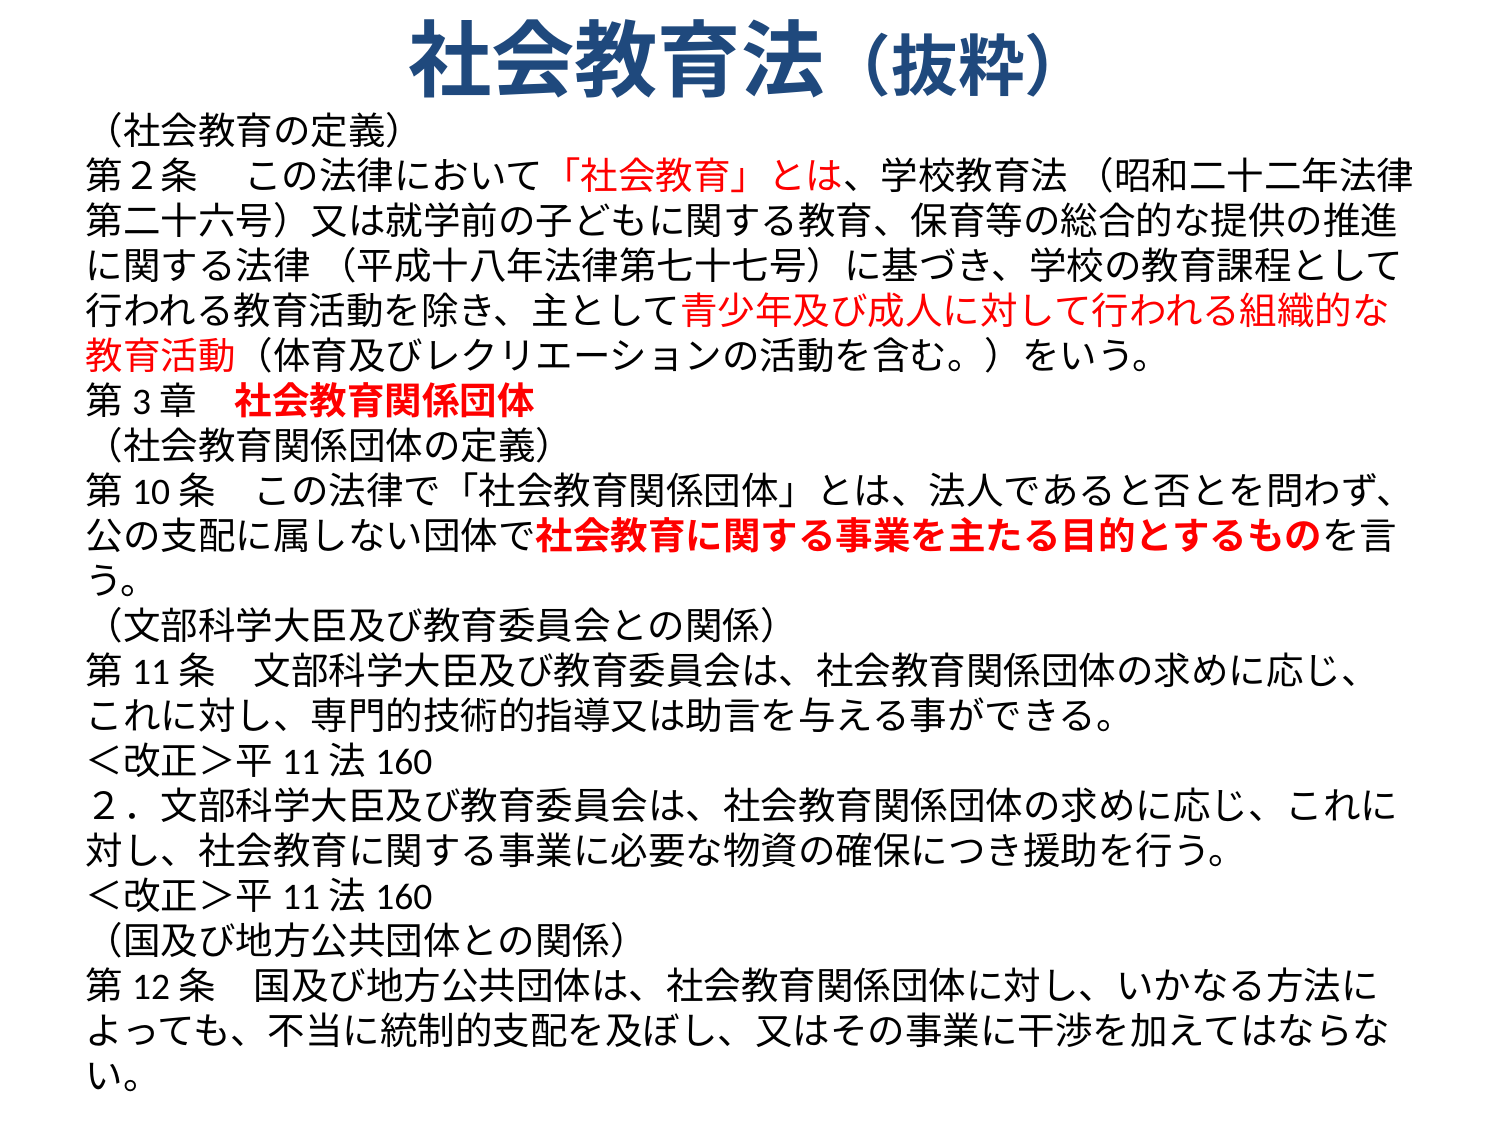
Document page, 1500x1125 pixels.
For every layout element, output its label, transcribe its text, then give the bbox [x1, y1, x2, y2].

text_box 社会教育法（抜粋） （社会教育の定義） 第２条 この法律において「社会教育」とは、学校教育法 （昭和二十二年法律第二十六号）又は就学前の子どもに関する教育、保育等の総合的な提供の推進に関する法律 （平成十八年法律第七十七号）に基づき、学校の教育課程として行われる教育活動を除き、主として青少年及び成人に対して行われる組織的な教育活動（体育及びレクリエーションの活動を含む。）をいう。 第3章 社会教育関係団体 （社会教育関係団体の定義） 第10条 この法律で「社会教育関係団体」とは、法人であると否とを問わず、公の支配に属しない団体で社会教育に関する事業を主たる目的とするものを言う。 （文部科学大臣及び教育委員会との関係） 第11条 文部科学大臣及び教育委員会は、社会教育関係団体の求めに応じ、これに対し、専門的技術的指導又は助言を与える事ができる。 ＜改正＞平11法160 ２．文部科学大臣及び教育委員会は、社会教育関係団体の求めに応じ、これに対し、社会教育に関する事業に必要な物資の確保につき援助を行う。 ＜改正＞平11法160 （国及び地方公共団体との関係） 第12条 国及び地方公共団体は、社会教育関係団体に対し、いかなる方法によっても、不当に統制的支配を及ぼし、又はその事業に干渉を加えてはならない。 [70, 0, 1430, 1105]
